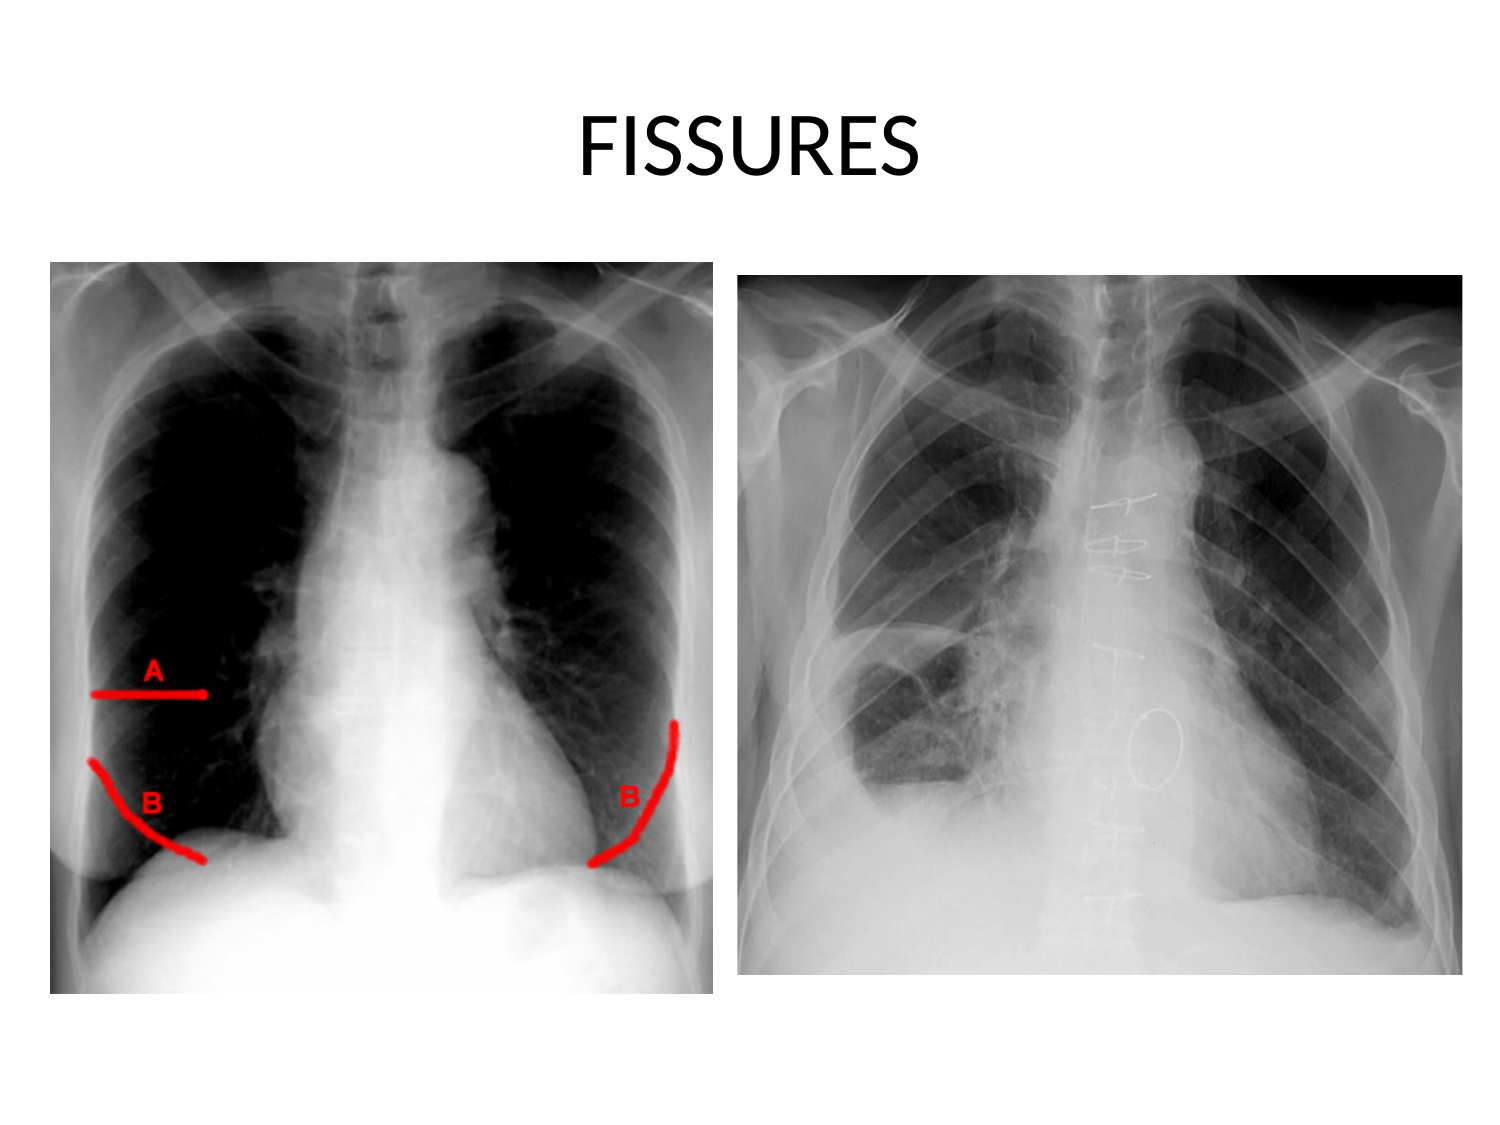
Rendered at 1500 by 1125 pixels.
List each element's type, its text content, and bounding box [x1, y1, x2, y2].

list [737, 274, 1463, 976]
title FISSURES [75, 45, 1425, 233]
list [49, 262, 713, 994]
